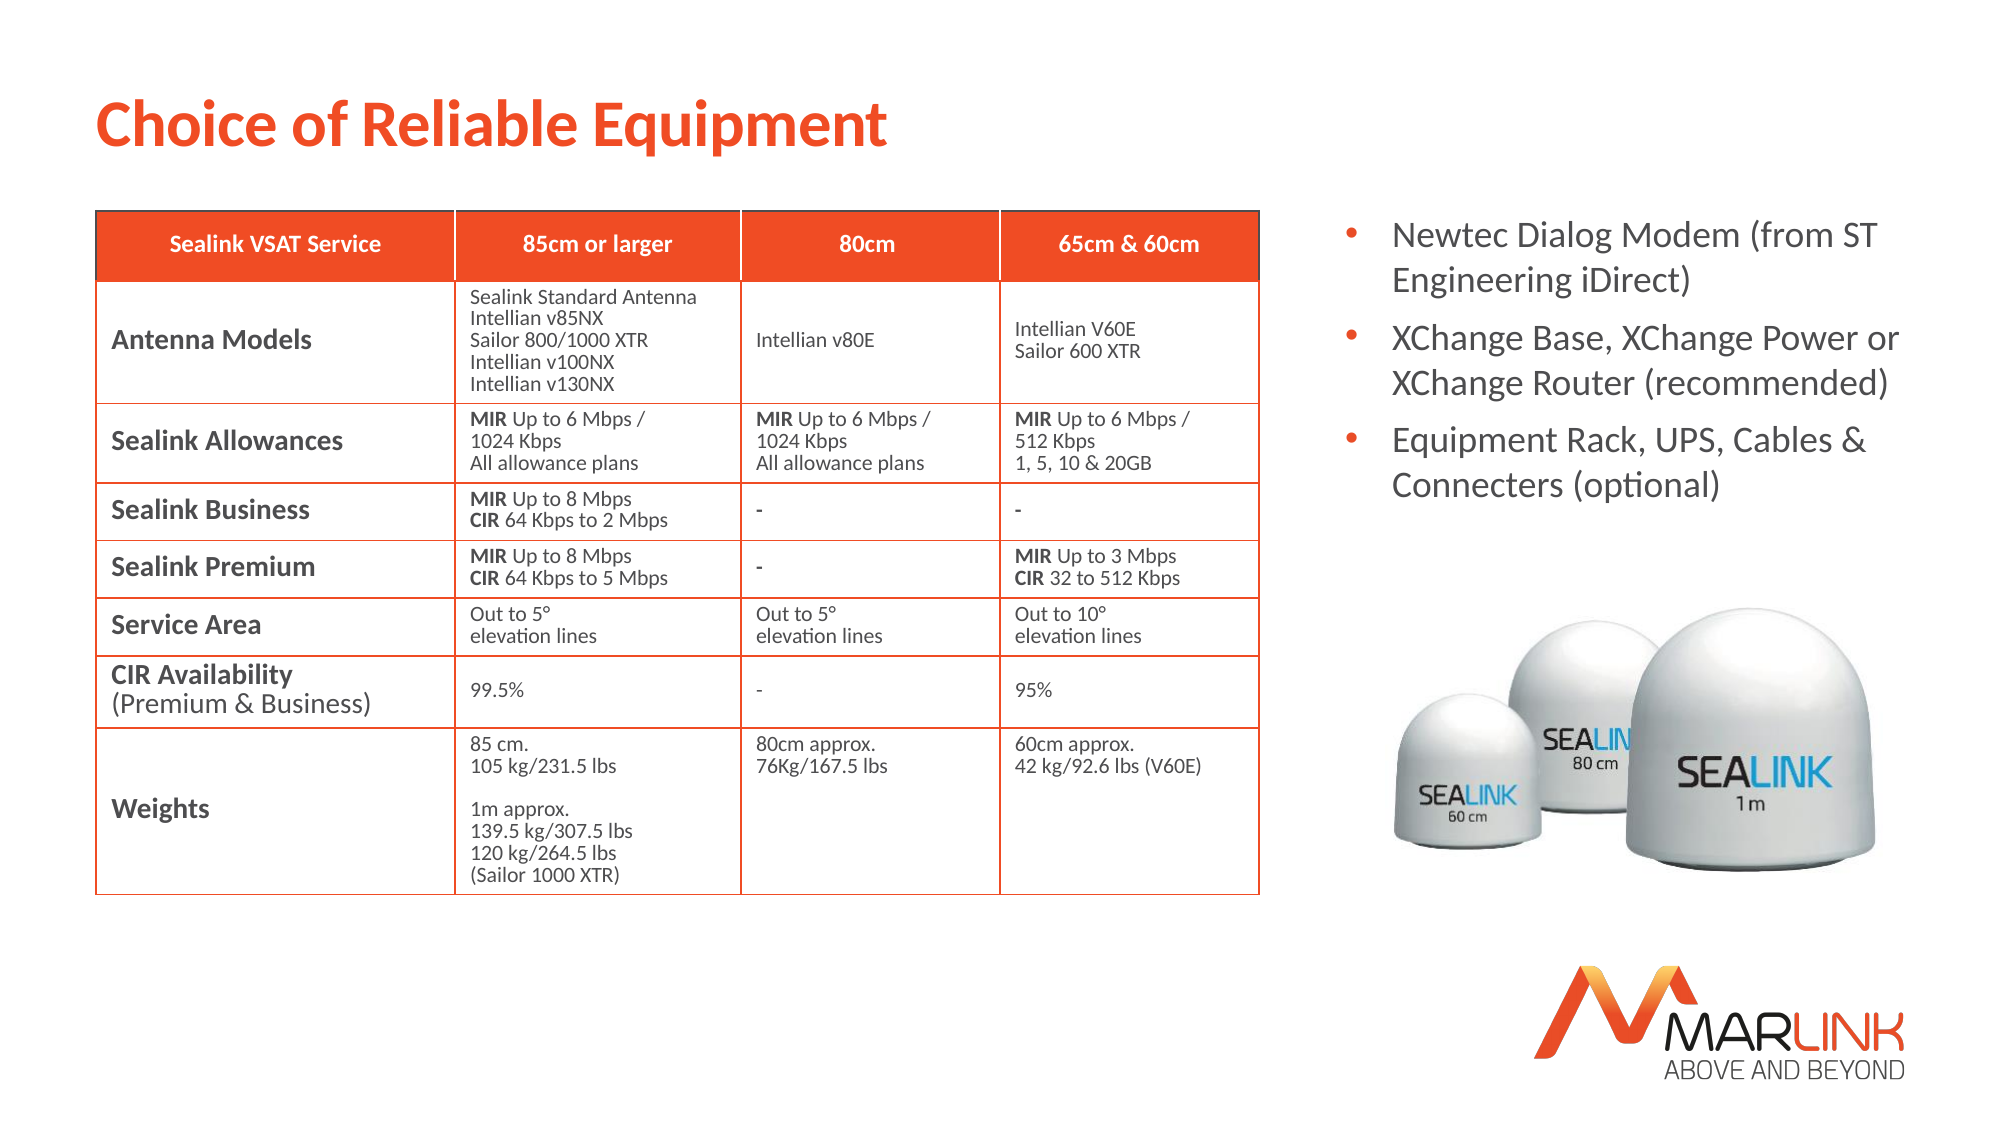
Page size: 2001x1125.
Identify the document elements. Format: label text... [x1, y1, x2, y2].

table_cell Sealink Standard Antenna Intellian v85NX Sailor 800/1000 XTR Intellian v100NX Intellian v130NX [456, 282, 740, 403]
table_cell Sealink Premium [97, 541, 454, 597]
table_cell Out to 10° elevation lines [1001, 599, 1258, 655]
list Equipment leasing options available [96, 430, 1280, 1096]
table_cell - [1001, 484, 1258, 540]
table_cell Out to 5° elevation lines [456, 599, 740, 655]
table_cell MIR Up to 3 Mbps CIR 32 to 512 Kbps [1001, 541, 1258, 597]
table_header 80cm [742, 212, 999, 280]
table_cell MIR Up to 8 Mbps CIR 64 Kbps to 2 Mbps [456, 484, 740, 540]
table_cell MIR Up to 6 Mbps / 1024 Kbps All allowance plans [742, 404, 999, 482]
table_cell MIR Up to 8 Mbps CIR 64 Kbps to 5 Mbps [456, 541, 740, 597]
table_cell 99.5% [456, 657, 740, 727]
table_cell Sealink Business [97, 484, 454, 540]
table_cell Intellian V60E Sailor 600 XTR [1001, 282, 1258, 403]
picture [1385, 599, 1891, 881]
table_cell 95% [1001, 657, 1258, 727]
table_cell 80cm approx. 76Kg/167.5 lbs [742, 729, 999, 894]
table_header 65cm & 60cm [1001, 212, 1258, 280]
table_cell CIR Availability (Premium & Business) [97, 657, 454, 727]
table_cell - [742, 484, 999, 540]
table_cell Weights [97, 729, 454, 894]
table_cell Service Area [97, 599, 454, 655]
table_cell 85 cm. 105 kg/231.5 lbs 1m approx. 139.5 kg/307.5 lbs 120 kg/264.5 lbs (Sailor 1000 XTR) [456, 729, 740, 894]
picture [1508, 942, 1930, 1103]
table_cell MIR Up to 6 Mbps / 1024 Kbps All allowance plans [456, 404, 740, 482]
table_header Sealink VSAT Service [97, 212, 454, 280]
table_header 85cm or larger [456, 212, 740, 280]
list Newtec Dialog Modem (from ST Engineering iDirect) XChange Base, XChange Power or XChange Router (recommended) Equipment Rack, UPS, Cables & Connecters (optional) [1345, 210, 1903, 876]
table_cell Out to 5° elevation lines [742, 599, 999, 655]
table_cell 60cm approx. 42 kg/92.6 lbs (V60E) [1001, 729, 1258, 894]
table_cell - [742, 541, 999, 597]
table_cell Intellian v80E [742, 282, 999, 403]
table_cell - [742, 657, 999, 727]
table_cell Sealink Allowances [97, 404, 454, 482]
table_cell Antenna Models [97, 282, 454, 403]
title Choice of Reliable Equipment [96, 53, 1903, 197]
table_cell MIR Up to 6 Mbps / 512 Kbps 1, 5, 10 & 20GB [1001, 404, 1258, 482]
